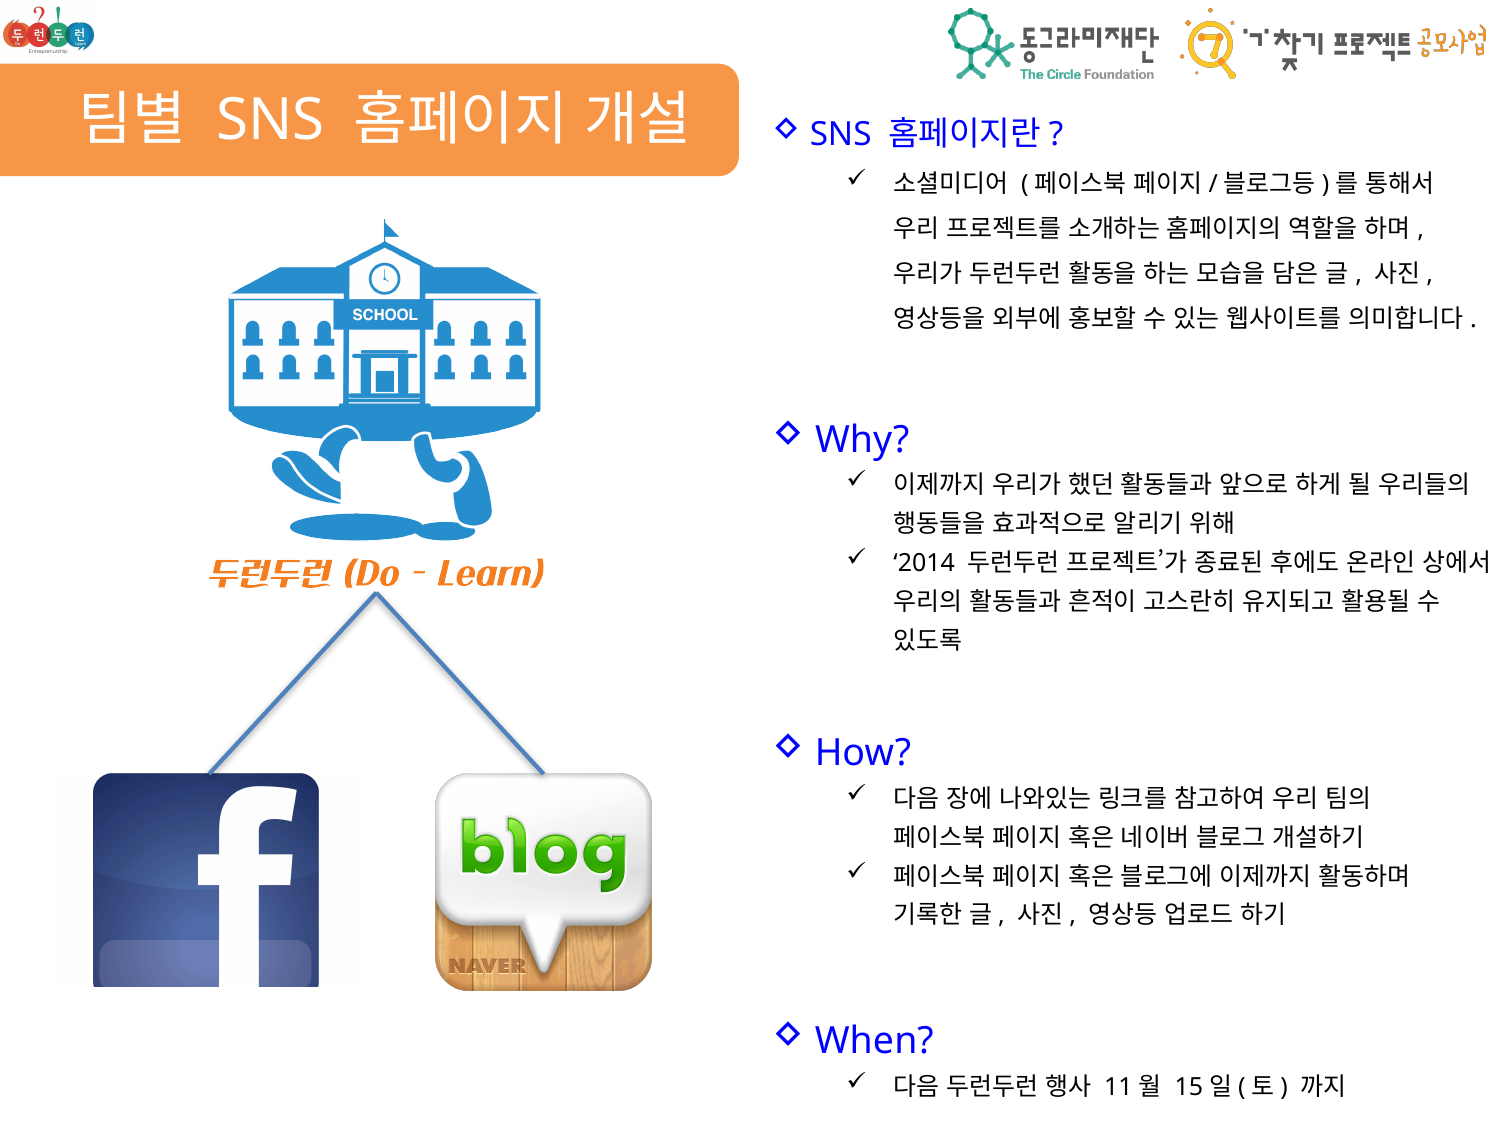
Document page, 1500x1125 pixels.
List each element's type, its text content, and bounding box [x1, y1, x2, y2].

picture [1180, 8, 1486, 79]
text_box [208, 592, 374, 775]
text_box When? 다음 두런두런 행사 11월 15일(토) 까지 [756, 986, 1492, 1108]
picture [0, 0, 96, 59]
text_box [0, 63, 739, 177]
picture [948, 8, 1159, 79]
picture [208, 219, 544, 592]
text_box SNS 홈페이지란? 소셜미디어 (페이스북 페이지/블로그등)를 통해서 우리 프로젝트를 소개하는 홈페이지의 역할을 하며, 우리가 두런두런 활동을 하는 모습을 담은 글, 사진, 영상등을 외부에 홍보할 수 있는 웹사이트를 의미합니다. [756, 85, 1500, 340]
picture [434, 773, 653, 991]
text_box Why? 이제까지 우리가 했던 활동들과 앞으로 하게 될 우리들의 행동들을 효과적으로 알리기 위해 ‘2014 두런두런 프로젝트’가 종료된 후에도 온라인 상에서 우리의 활동들과 흔적이 고스란히 유지되고 활용될 수 있도록 [756, 384, 1500, 662]
picture [58, 773, 361, 987]
text_box 팀별 SNS 홈페이지 개설 [64, 73, 706, 159]
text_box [375, 592, 544, 775]
text_box How? 다음 장에 나와있는 링크를 참고하여 우리 팀의 페이스북 페이지 혹은 네이버 블로그 개설하기 페이스북 페이지 혹은 블로그에 이제까지 활동하며 기록한 글, 사진, 영상등 업로드 하기 [756, 698, 1492, 986]
